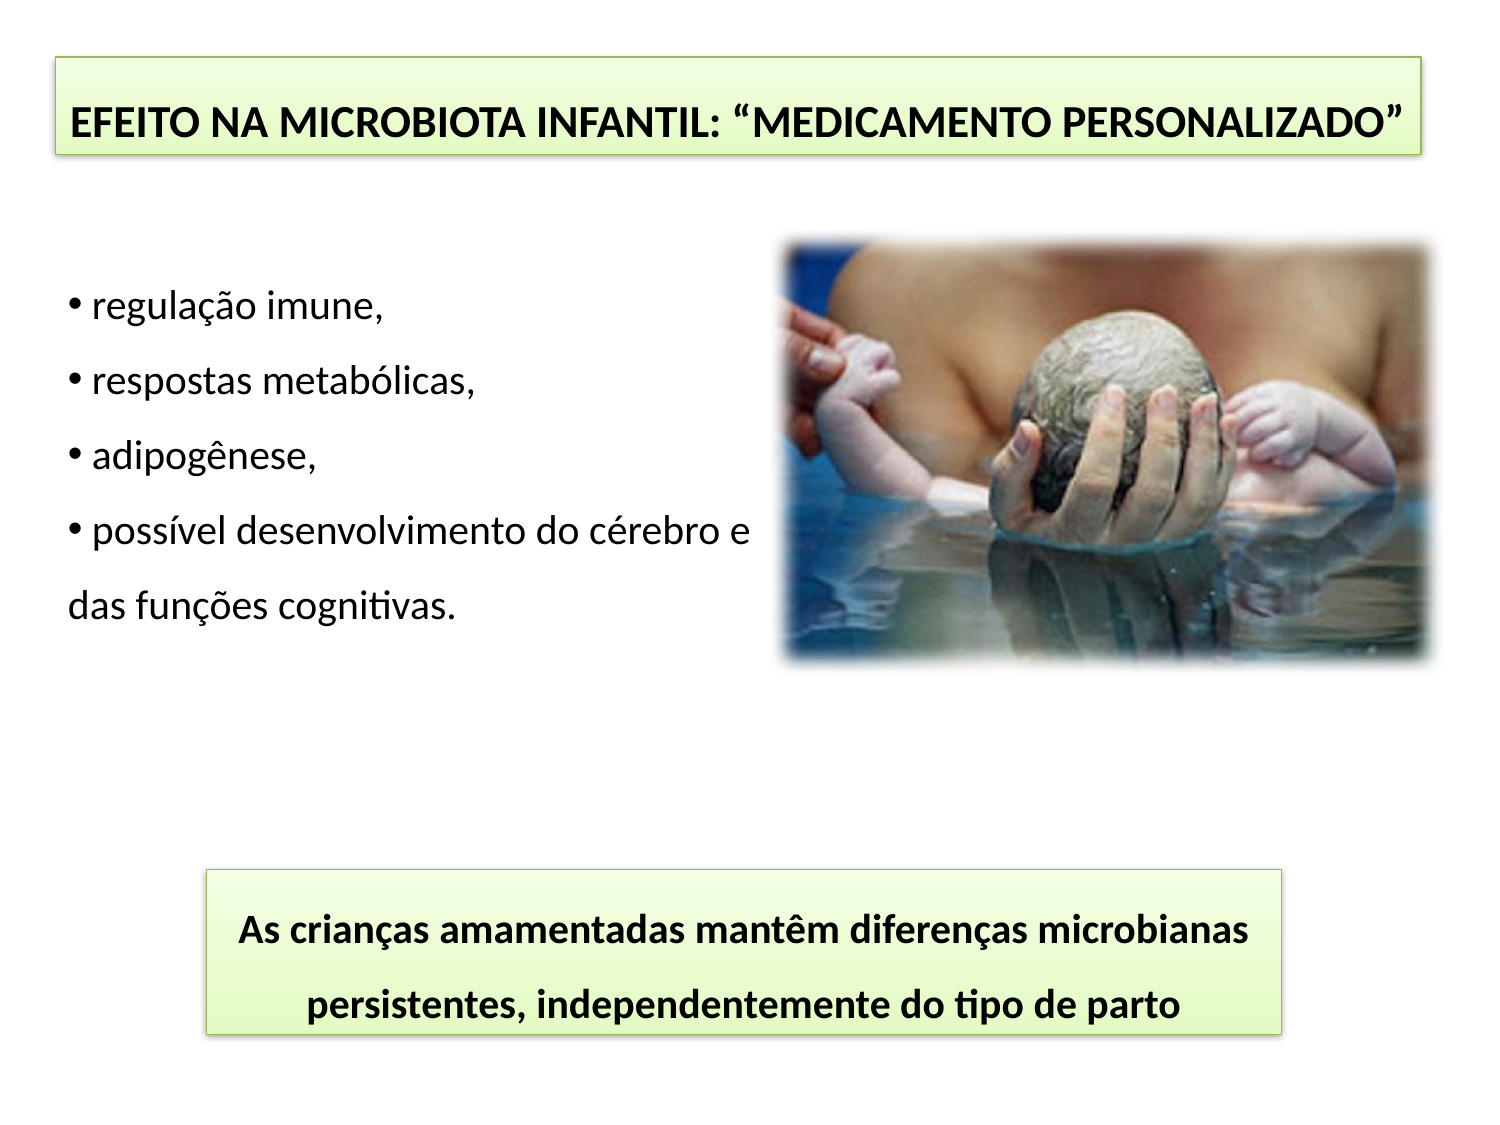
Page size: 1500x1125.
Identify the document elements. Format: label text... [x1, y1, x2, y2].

text_box EFEITO NA MICROBIOTA INFANTIL: “MEDICAMENTO PERSONALIZADO” [55, 56, 1422, 155]
picture [768, 227, 1447, 677]
text_box regulação imune, respostas metabólicas, adipogênese, possível desenvolvimento do cérebro e das funções cognitivas. [53, 195, 786, 711]
text_box As crianças amamentadas mantêm diferenças microbianas persistentes, independentemente do tipo de parto [206, 869, 1282, 1035]
